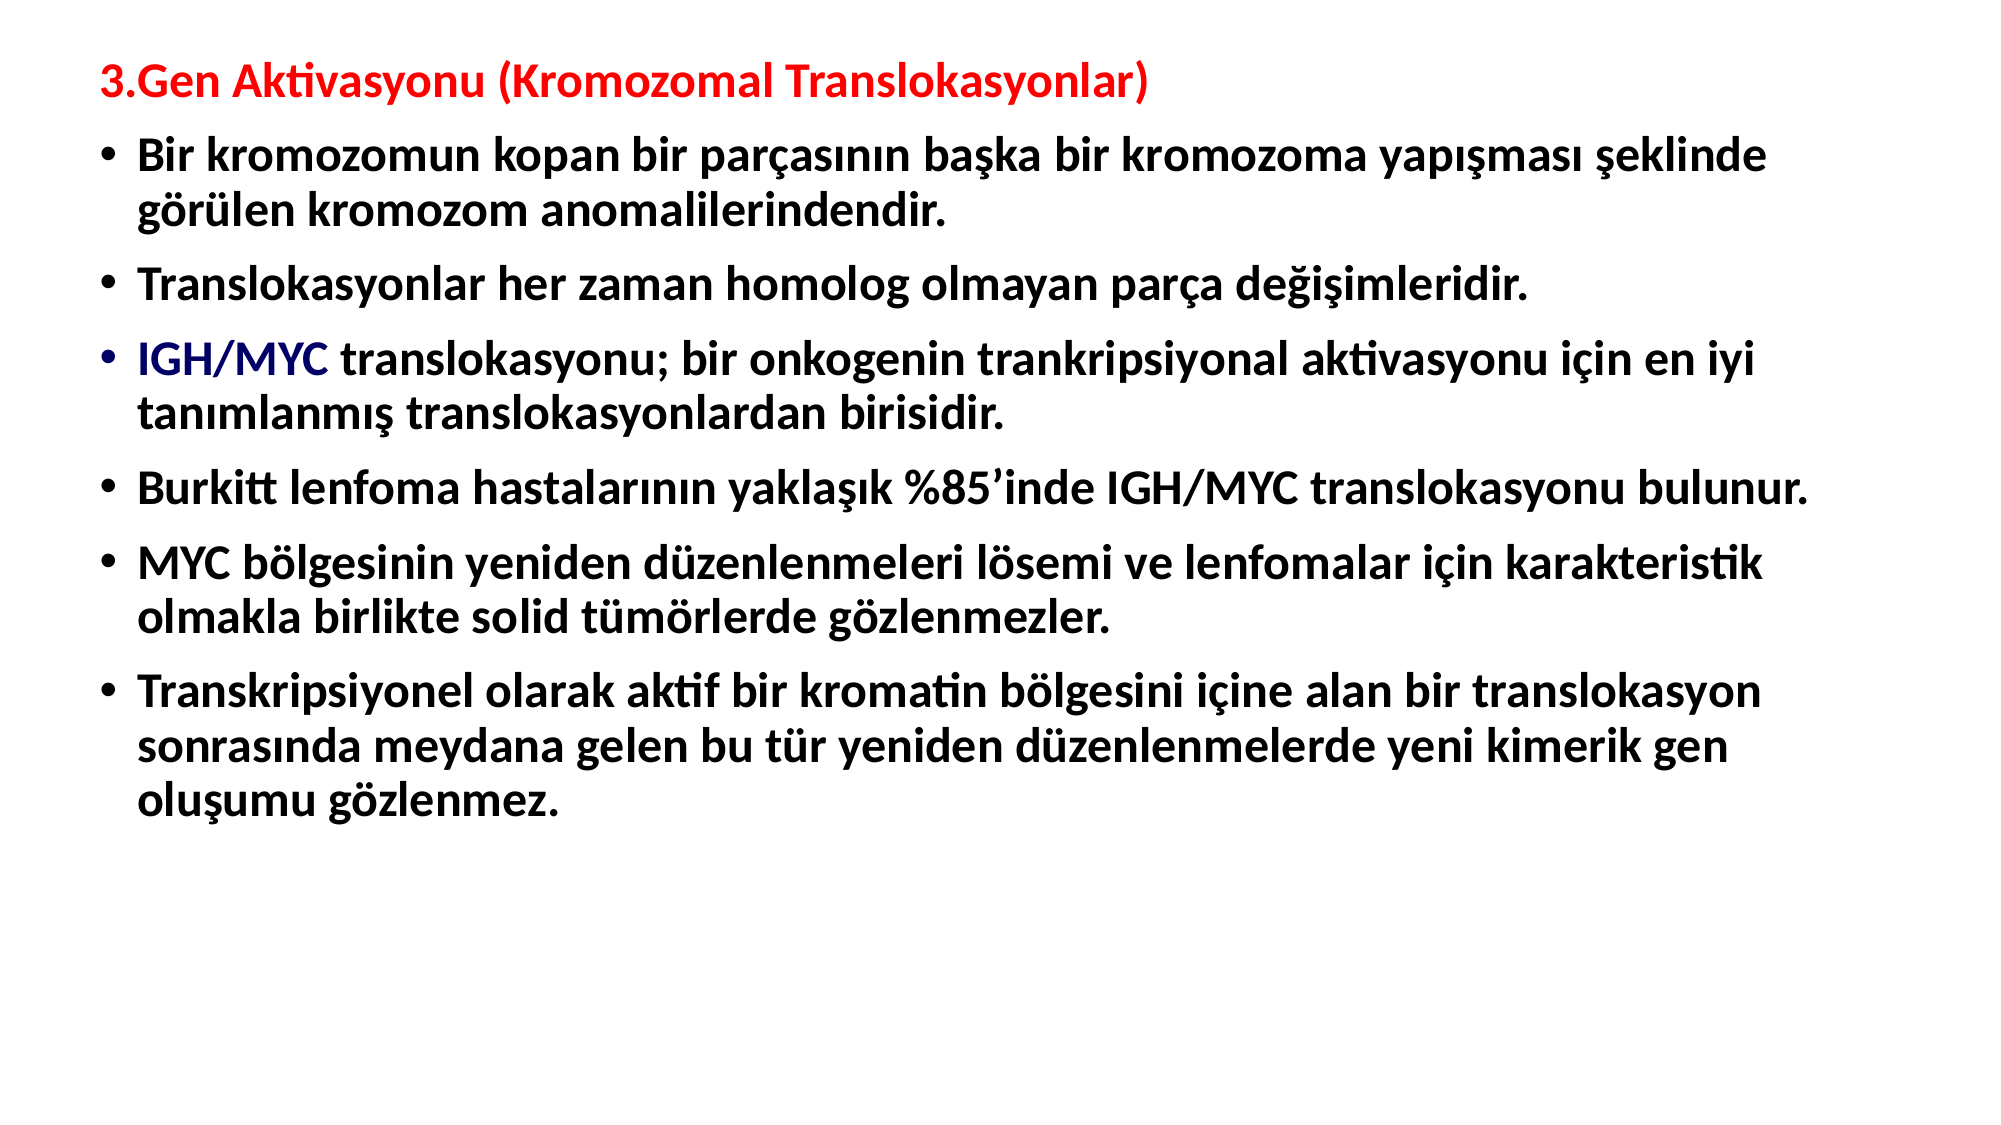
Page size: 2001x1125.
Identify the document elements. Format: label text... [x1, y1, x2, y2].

list 3.Gen Aktivasyonu (Kromozomal Translokasyonlar) Bir kromozomun kopan bir parçasının başka bir kromozoma yapışması şeklinde görülen kromozom anomalilerindendir. Translokasyonlar her zaman homolog olmayan parça değişimleridir. IGH/MYC translokasyonu; bir onkogenin trankripsiyonal aktivasyonu için en iyi tanımlanmış translokasyonlardan birisidir. Burkitt lenfoma hastalarının yaklaşık %85’inde IGH/MYC translokasyonu bulunur. MYC bölgesinin yeniden düzenlenmeleri lösemi ve lenfomalar için karakteristik olmakla birlikte solid tümörlerde gözlenmezler. Transkripsiyonel olarak aktif bir kromatin bölgesini içine alan bir translokasyon sonrasında meydana gelen bu tür yeniden düzenlenmelerde yeni kimerik gen oluşumu gözlenmez. [84, 46, 1863, 1093]
